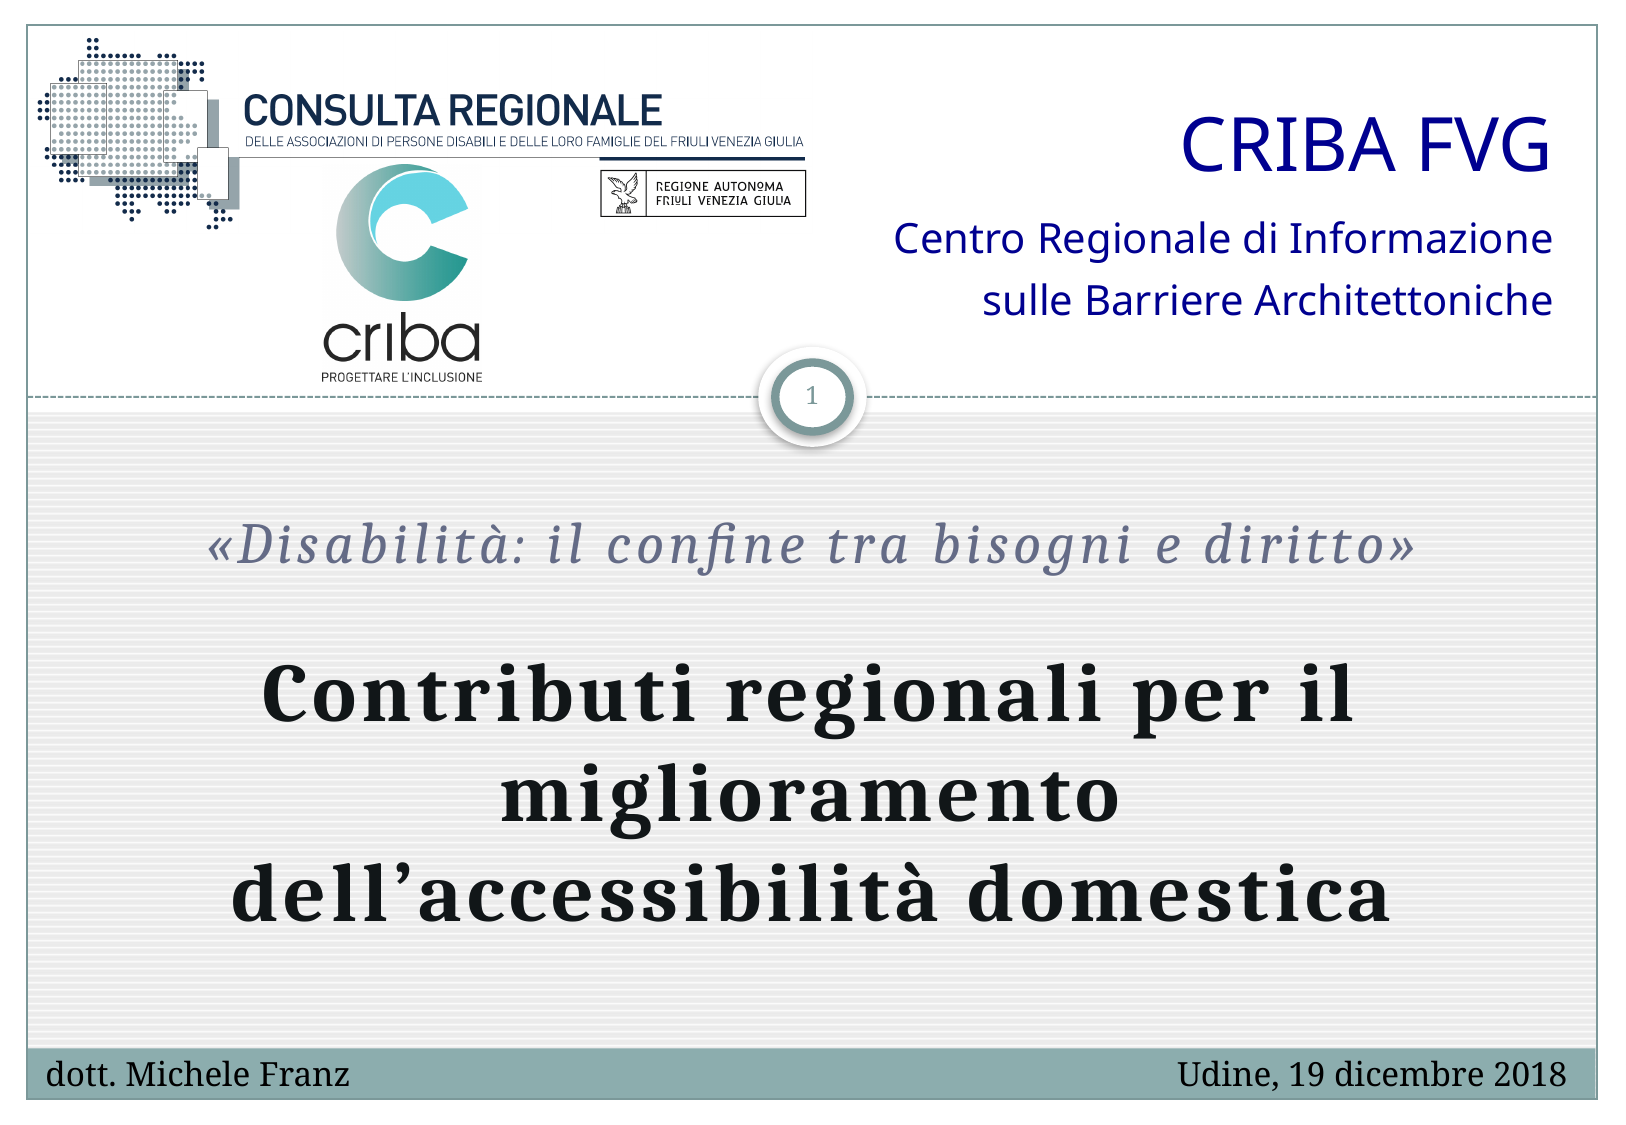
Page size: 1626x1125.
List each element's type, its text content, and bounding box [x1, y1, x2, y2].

text_box CRIBA FVG Centro Regionale di Informazione sulle Barriere Architettoniche [812, 33, 1569, 388]
picture [28, 413, 1596, 1048]
picture [30, 31, 813, 382]
slide_number 1 [771, 360, 854, 433]
slide_number Udine, 19 dicembre 2018 [865, 1046, 1583, 1106]
text_box dott. Michele Franz [30, 1045, 748, 1106]
text_box «Disabilità: il confine tra bisogni e diritto» Contributi regionali per il miglioramento dell’accessibilità domestica [142, 460, 1482, 1034]
